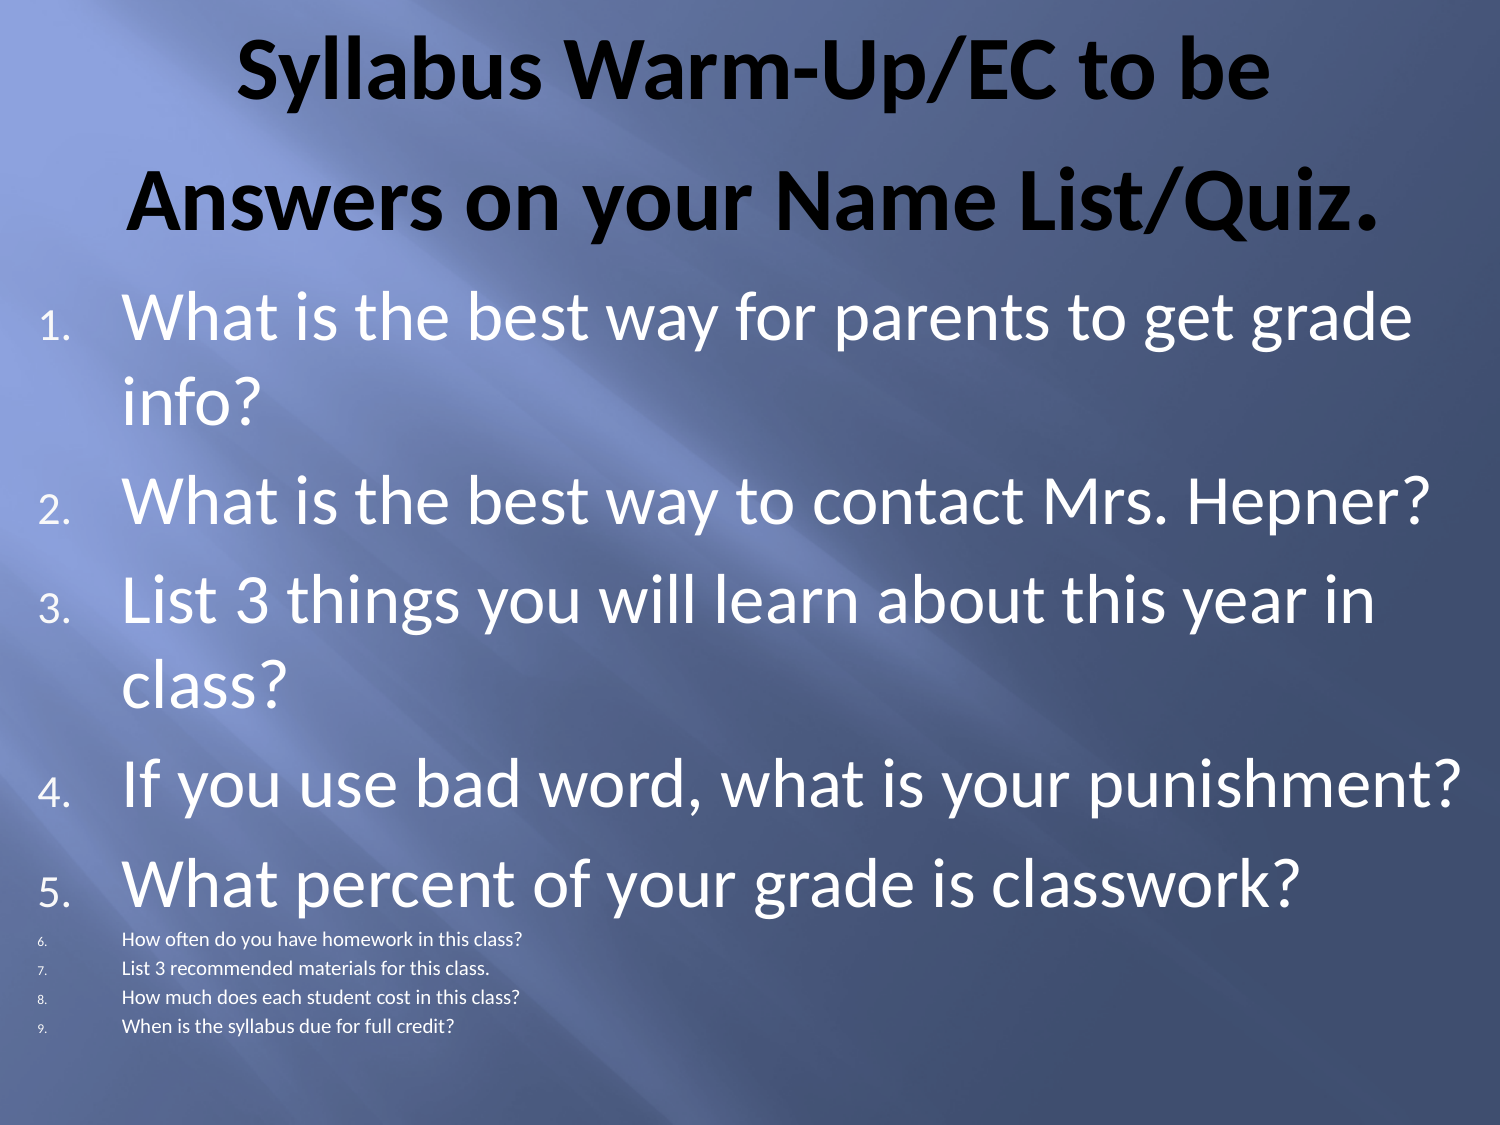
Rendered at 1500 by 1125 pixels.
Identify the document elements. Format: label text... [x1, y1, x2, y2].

title Syllabus Warm-Up/EC to be Answers on your Name List/Quiz. [4, 0, 1500, 262]
list What is the best way for parents to get grade info? What is the best way to contact Mrs. Hepner? List 3 things you will learn about this year in class? If you use bad word, what is your punishment? What percent of your grade is classwork? How often do you have homework in this class? List 3 recommended materials for this class. How much does each student cost in this class? When is the syllabus due for full credit? [0, 262, 1500, 1101]
